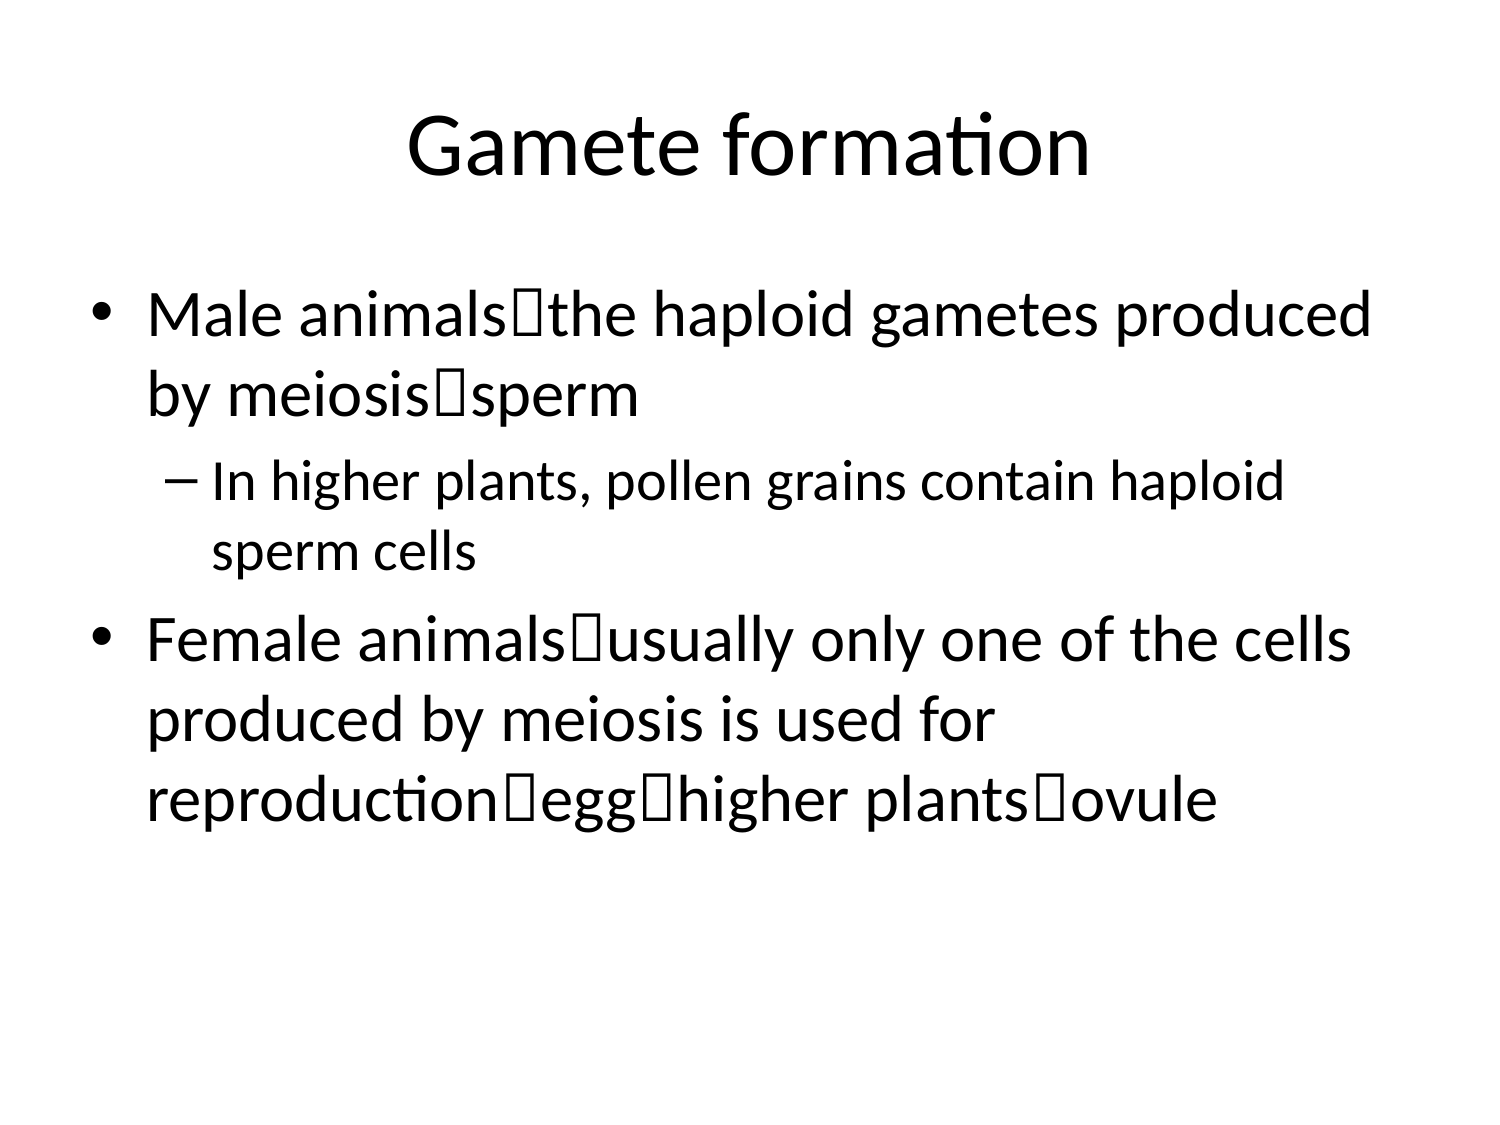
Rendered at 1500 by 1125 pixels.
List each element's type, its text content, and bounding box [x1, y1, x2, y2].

list Male animalsthe haploid gametes produced by meiosissperm In higher plants, pollen grains contain haploid sperm cells Female animalsusually only one of the cells produced by meiosis is used for reproductionegghigher plantsovule [75, 262, 1425, 1005]
title Gamete formation [75, 45, 1425, 233]
